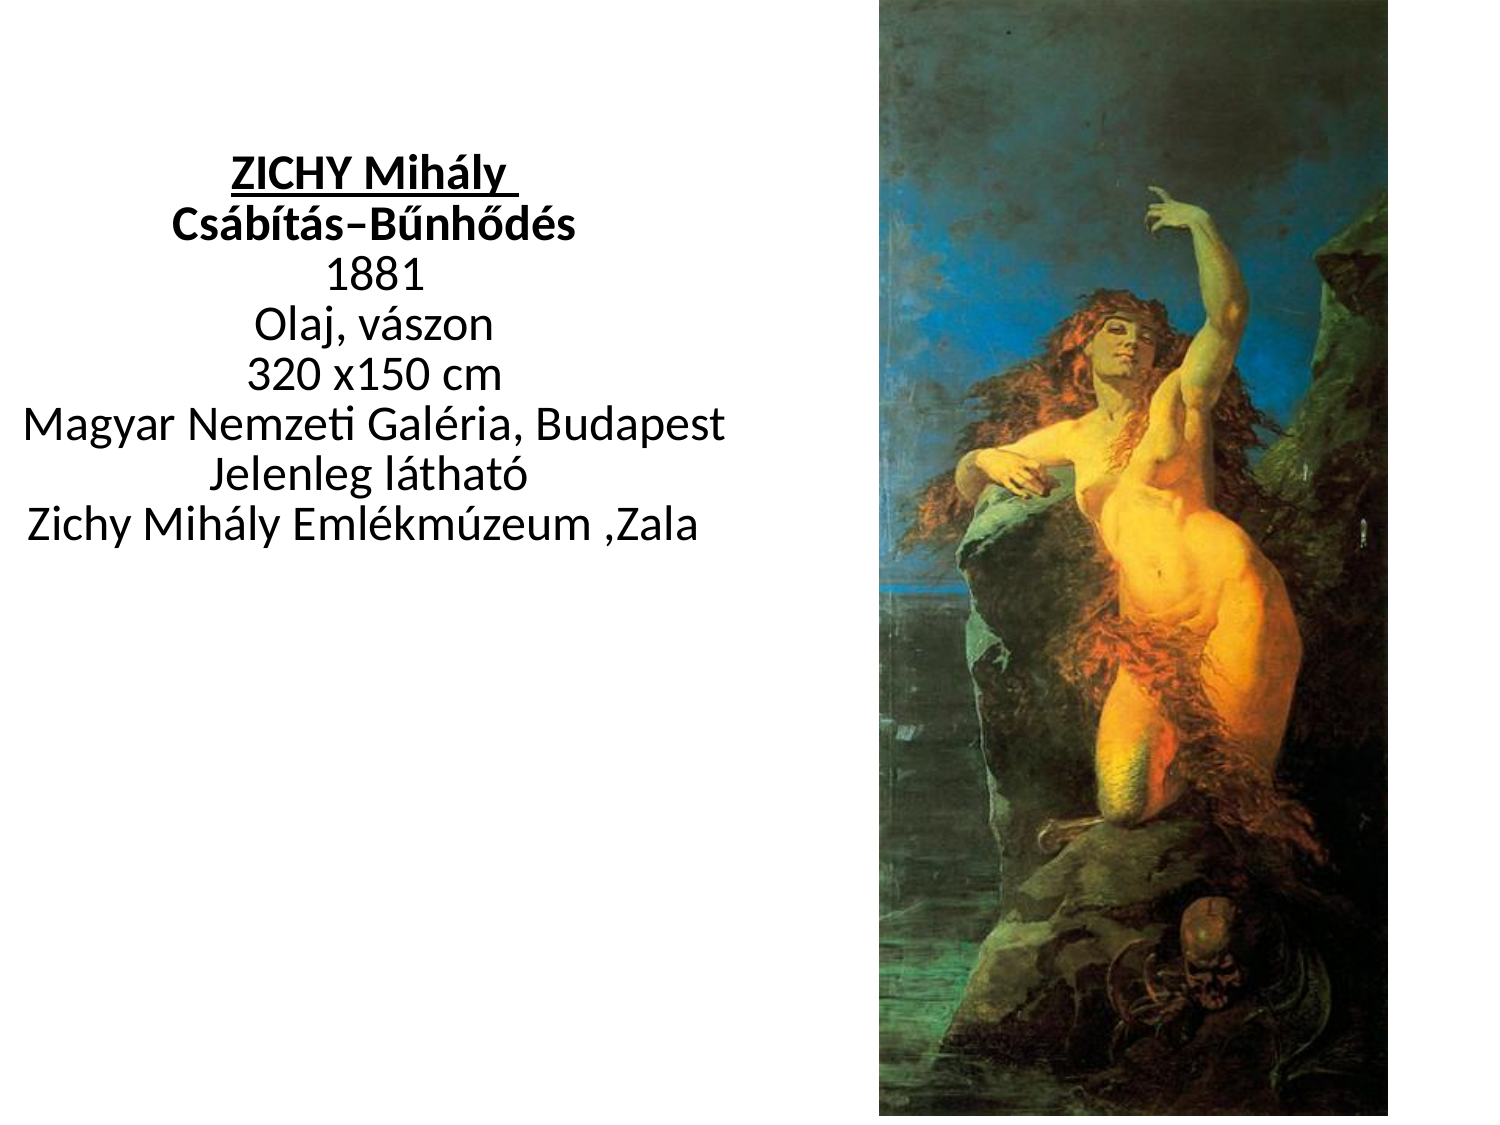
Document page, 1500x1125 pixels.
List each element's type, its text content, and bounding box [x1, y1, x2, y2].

picture [879, 0, 1388, 1116]
text_box ZICHY Mihály Csábítás–Bűnhődés 1881 Olaj, vászon 320 x150 cm Magyar Nemzeti Galéria, Budapest Jelenleg látható Zichy Mihály Emlékmúzeum ,Zala [0, 142, 750, 558]
